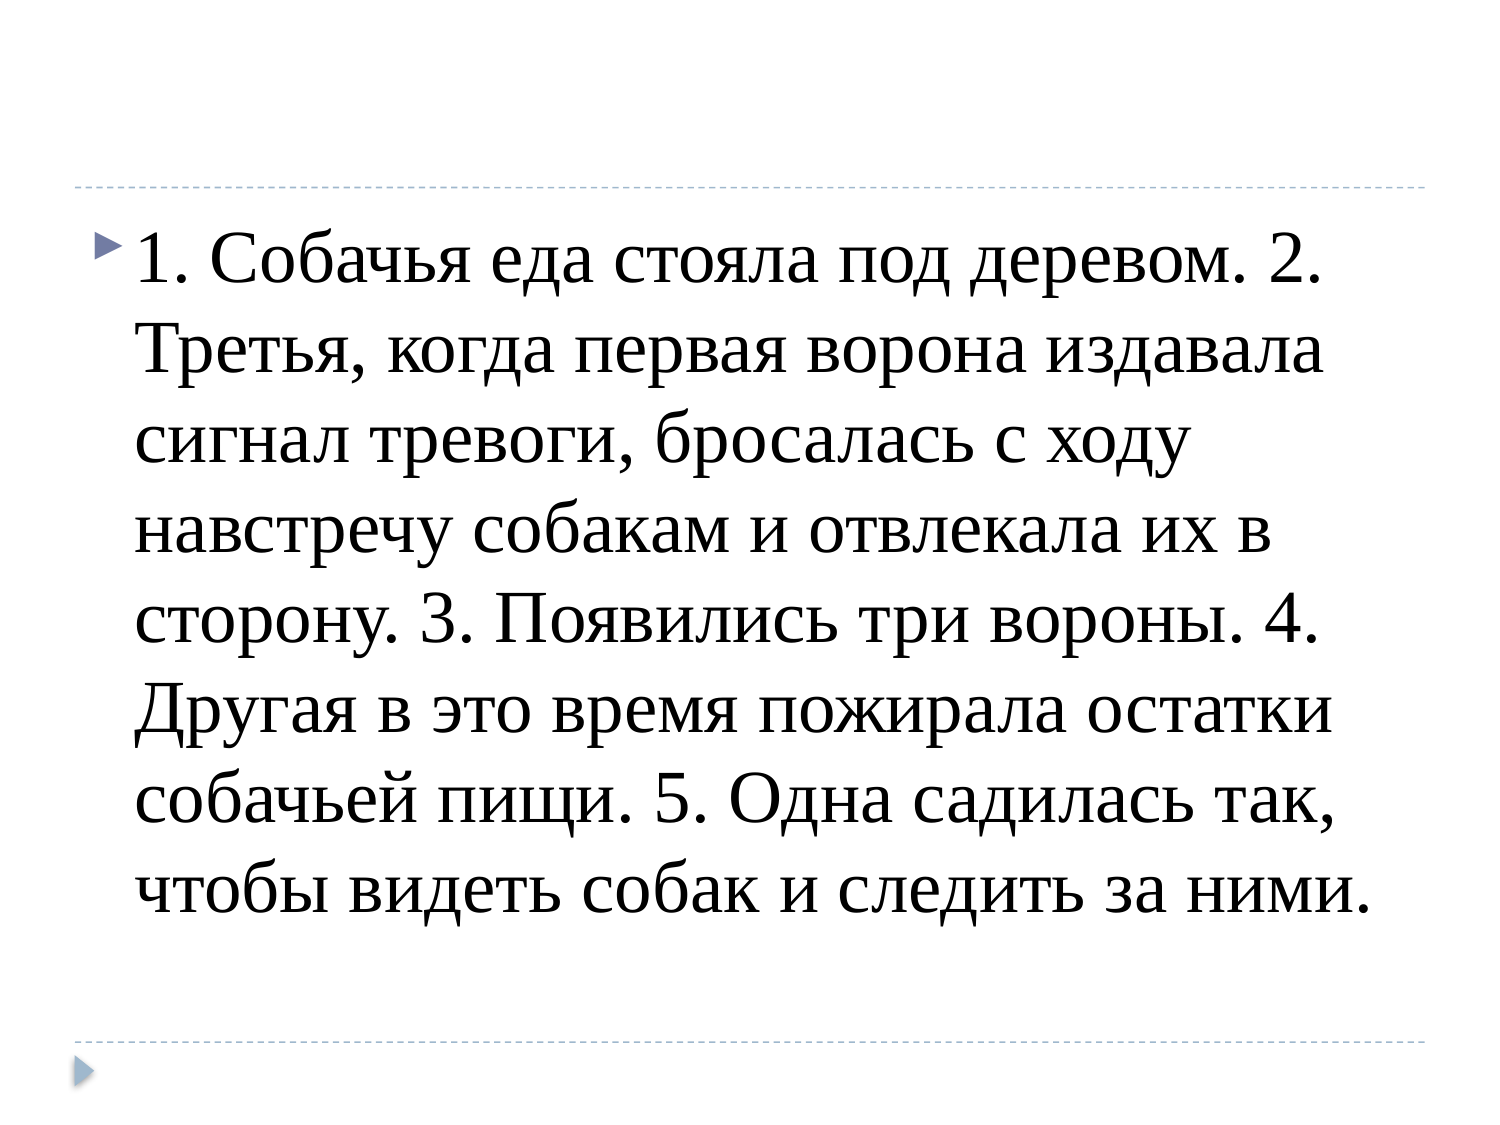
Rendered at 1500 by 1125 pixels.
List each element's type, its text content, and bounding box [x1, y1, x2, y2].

list 1. Собачья еда стояла под деревом. 2. Третья, когда первая ворона издавала сигнал тревоги, бросалась с ходу навстречу собакам и отвлекала их в сторону. 3. Появились три вороны. 4. Другая в это время пожирала остатки собачьей пищи. 5. Одна садилась так, чтобы видеть собак и следить за ними. [75, 200, 1425, 1010]
